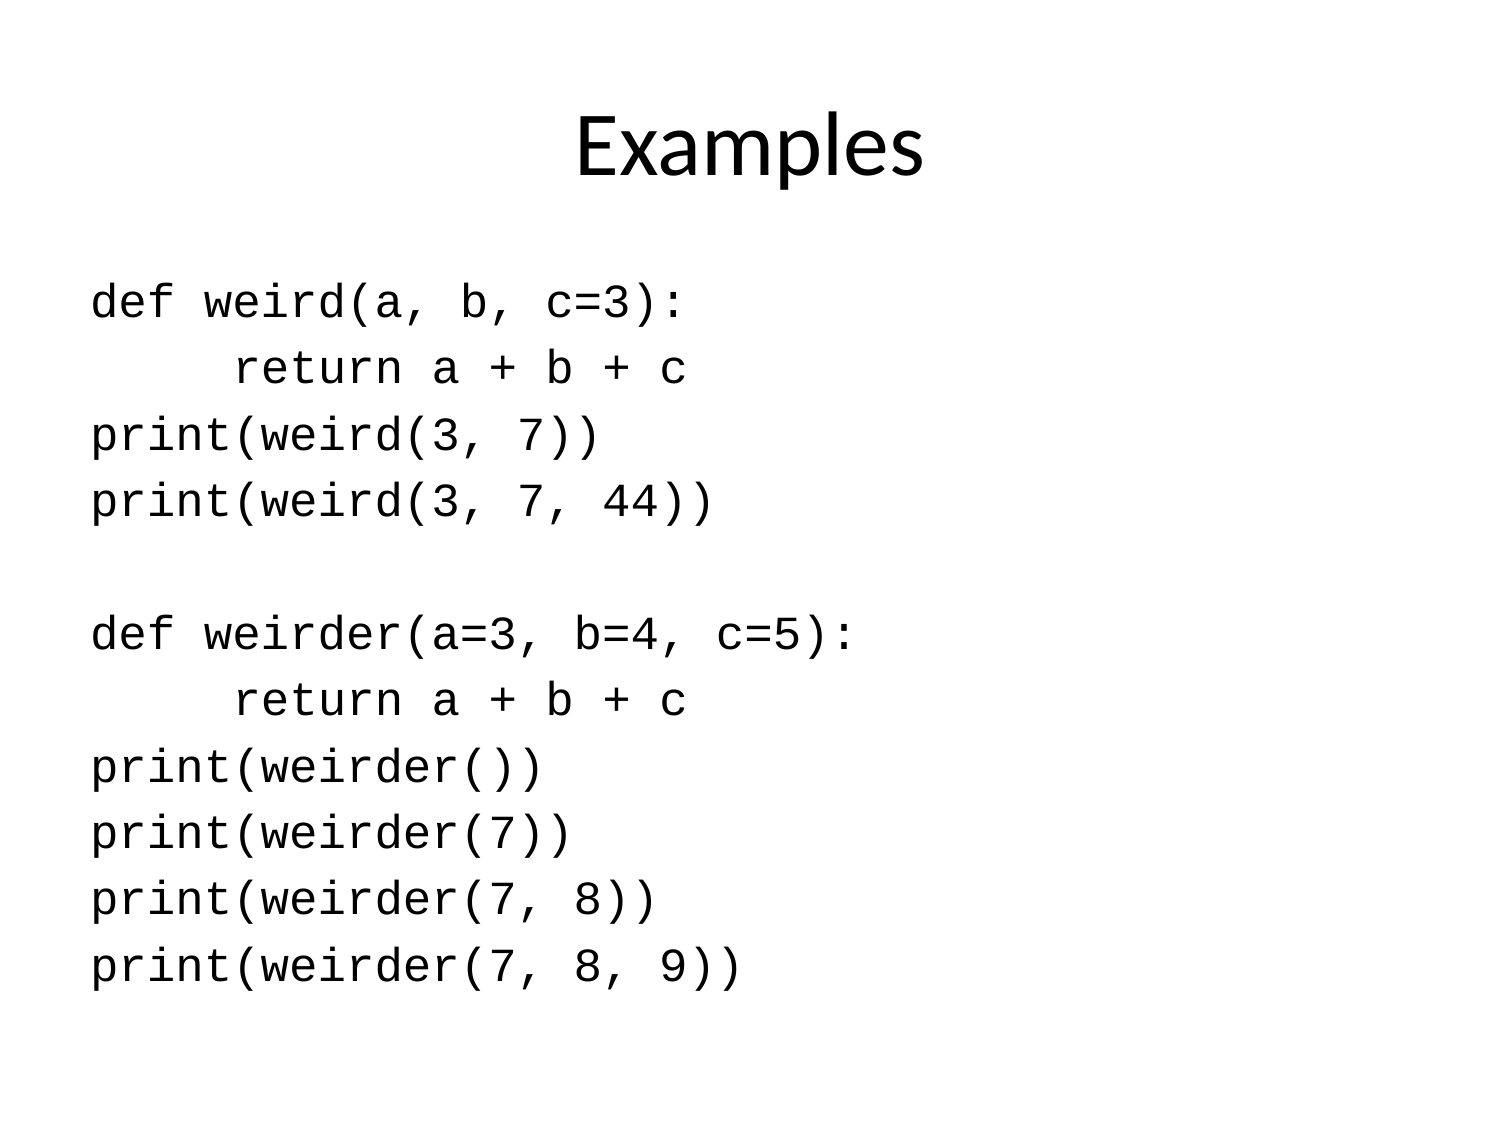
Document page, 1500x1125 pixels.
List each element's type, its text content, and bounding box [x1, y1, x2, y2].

title Examples [75, 45, 1425, 233]
list def weird(a, b, c=3): return a + b + c print(weird(3, 7)) print(weird(3, 7, 44)) def weirder(a=3, b=4, c=5): return a + b + c print(weirder()) print(weirder(7)) print(weirder(7, 8)) print(weirder(7, 8, 9)) [75, 262, 1425, 1005]
